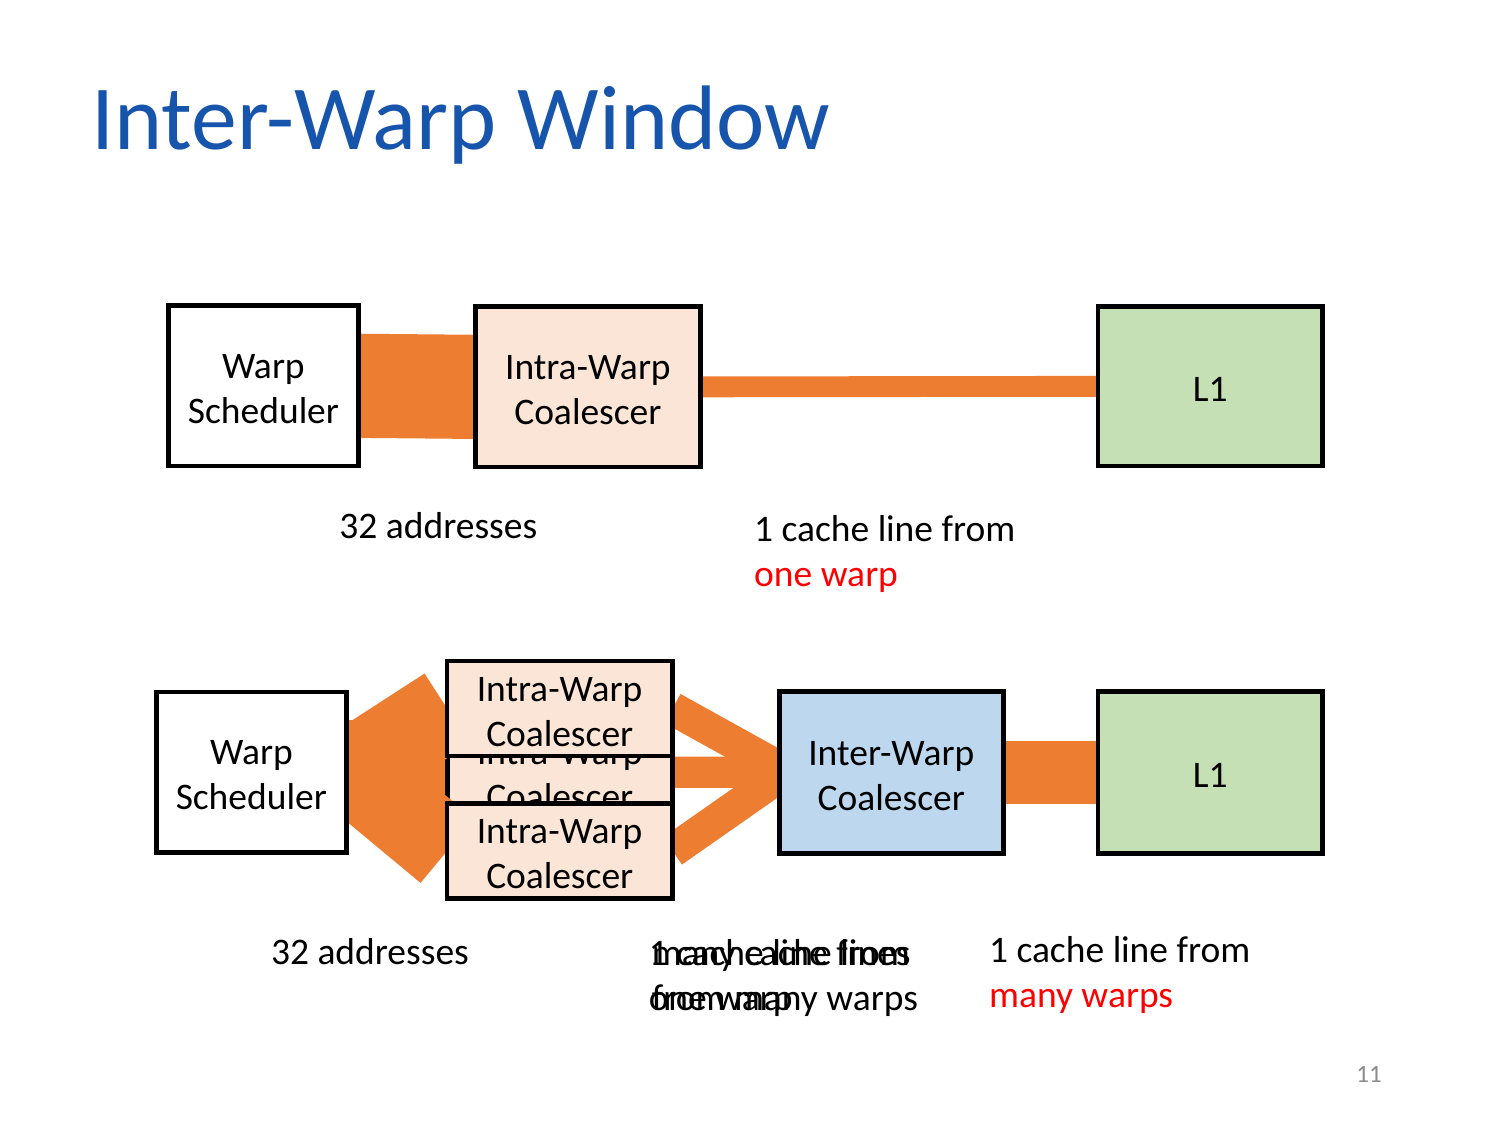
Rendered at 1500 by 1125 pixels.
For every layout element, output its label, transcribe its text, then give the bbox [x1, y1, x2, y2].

text_box 1 cache line from one warp [739, 496, 1044, 602]
text_box 32 addresses [256, 919, 589, 980]
text_box 1 cache line from many warps [974, 917, 1279, 1023]
text_box Warp Scheduler [155, 691, 348, 853]
text_box many cache lines from many warps [637, 920, 942, 1026]
text_box Inter-Warp Coalescer [786, 691, 1004, 854]
text_box L1 [1097, 306, 1323, 467]
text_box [350, 660, 786, 899]
slide_number 11 [1059, 1042, 1397, 1103]
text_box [346, 692, 350, 853]
text_box L1 [1097, 691, 1323, 854]
text_box Inter-Warp Window [76, 43, 1427, 182]
text_box Warp Scheduler [167, 305, 360, 467]
text_box Intra-Warp Coalescer [474, 306, 702, 468]
text_box 32 addresses [324, 493, 721, 554]
